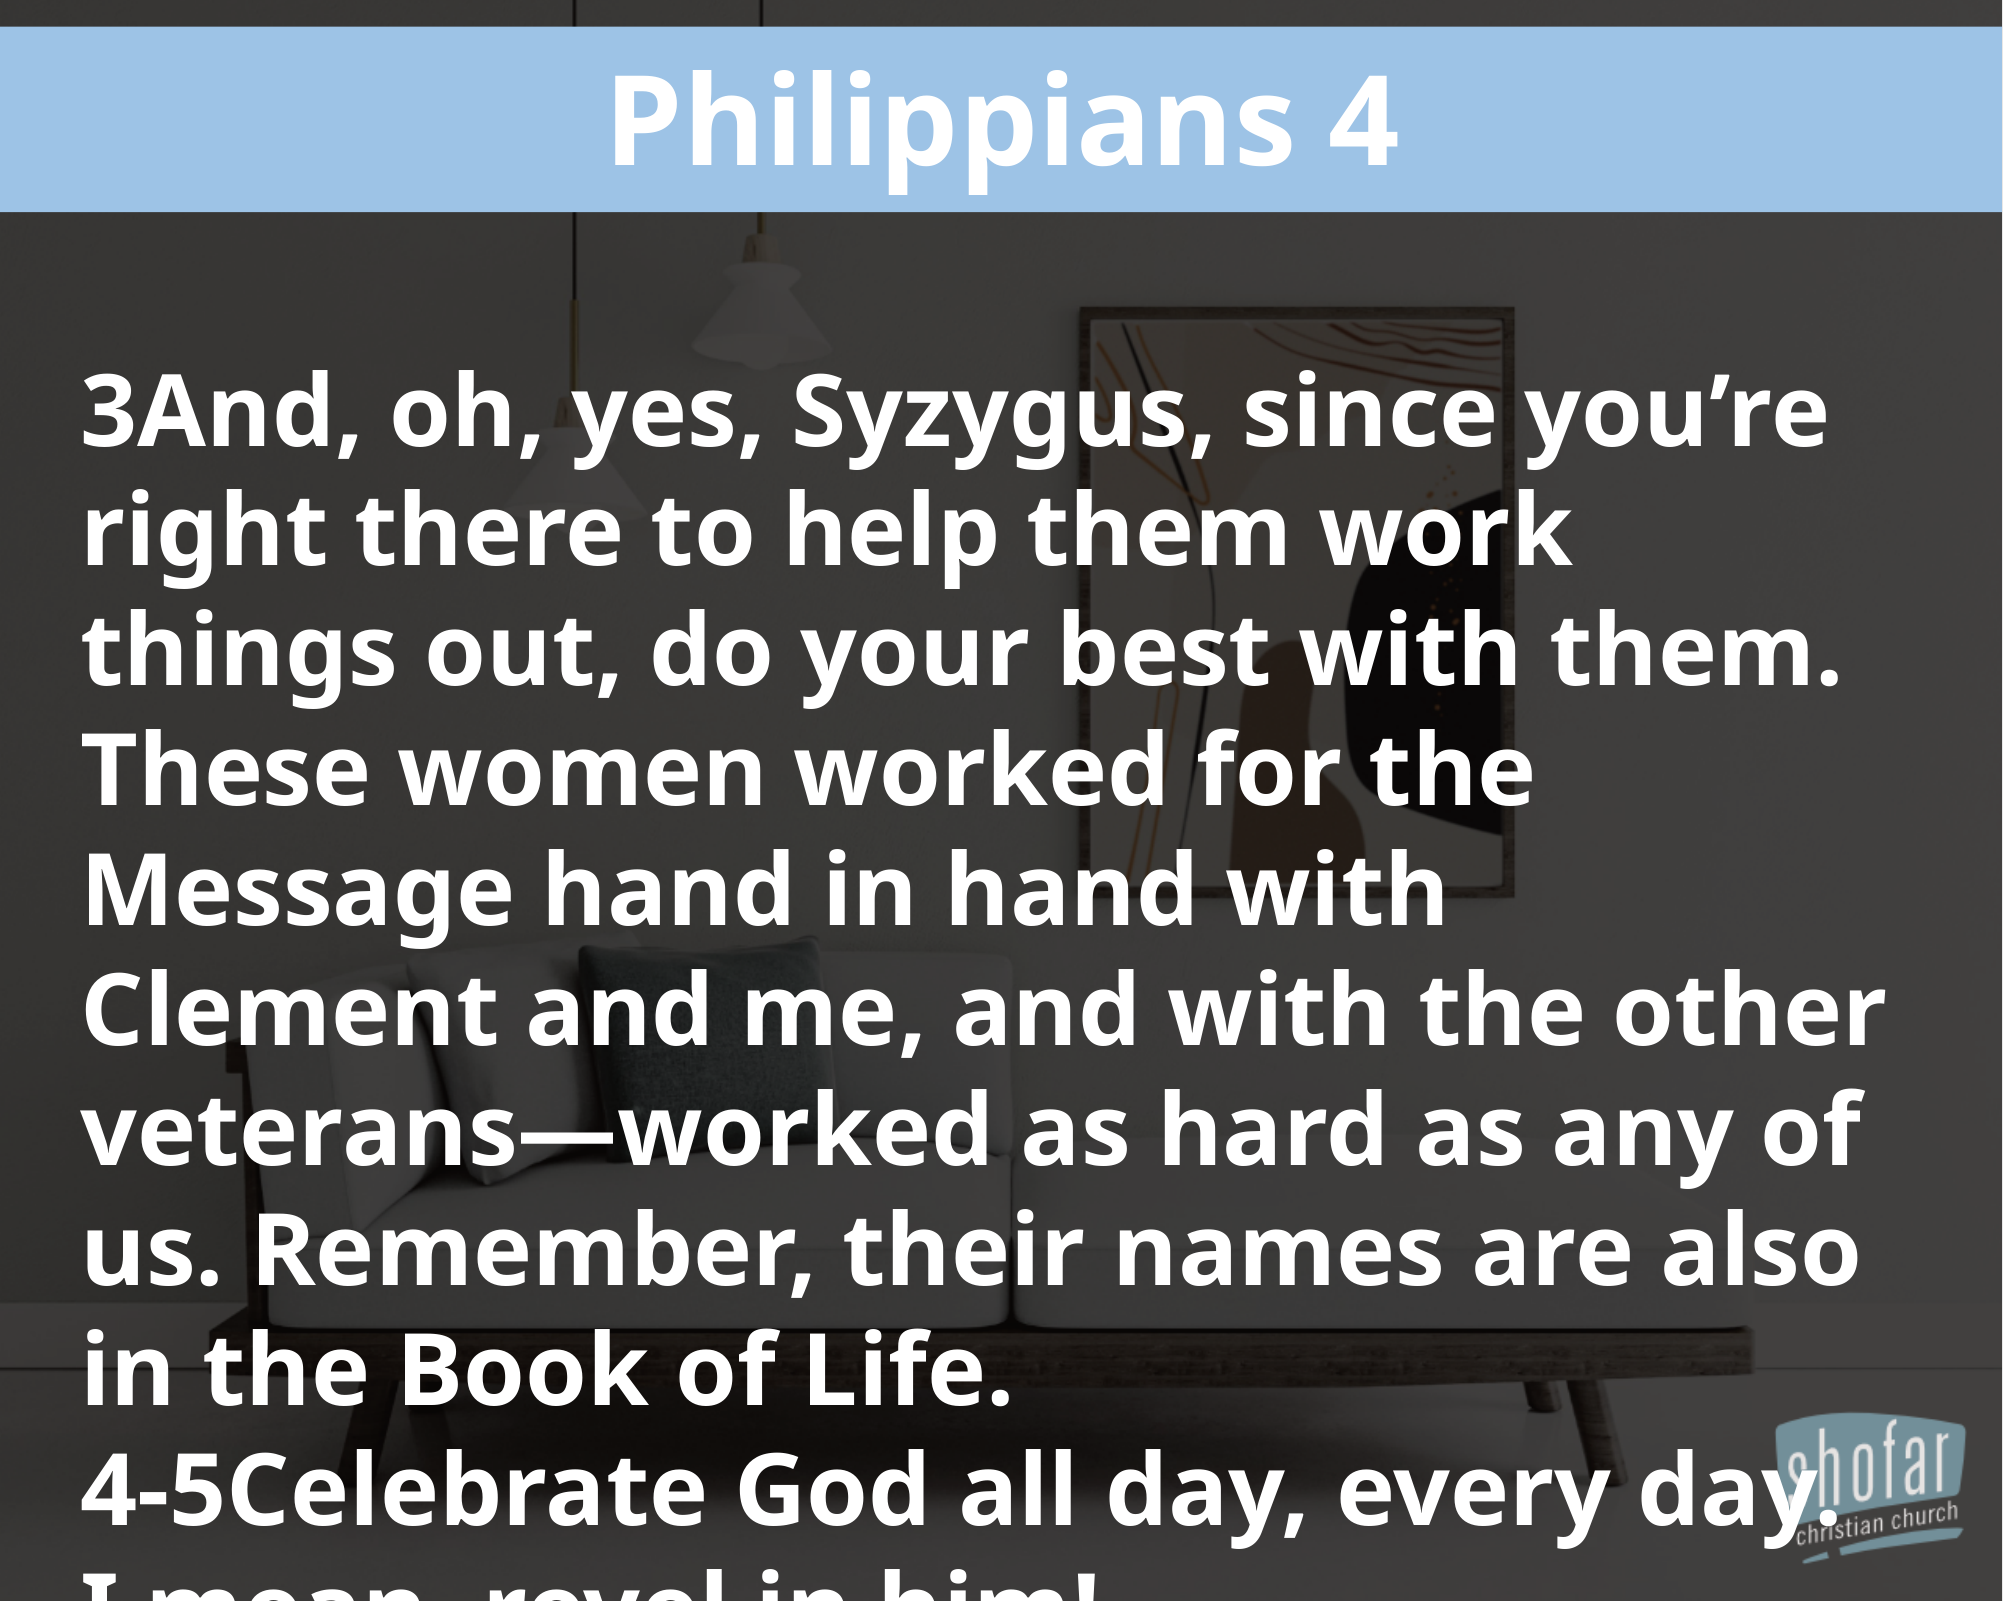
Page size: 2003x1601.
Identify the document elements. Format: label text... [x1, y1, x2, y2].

picture [0, 300, 2003, 1601]
text_box Philippians 4 [0, 0, 2003, 300]
text_box 3And, oh, yes, Syzygus, since you’re right there to help them work things out, do your best with them. These women worked for the Message hand in hand with Clement and me, and with the other veterans—worked as hard as any of us. Remember, their names are also in the Book of Life. 4-5Celebrate God all day, every day. I mean, revel in him! [70, 338, 1904, 1601]
